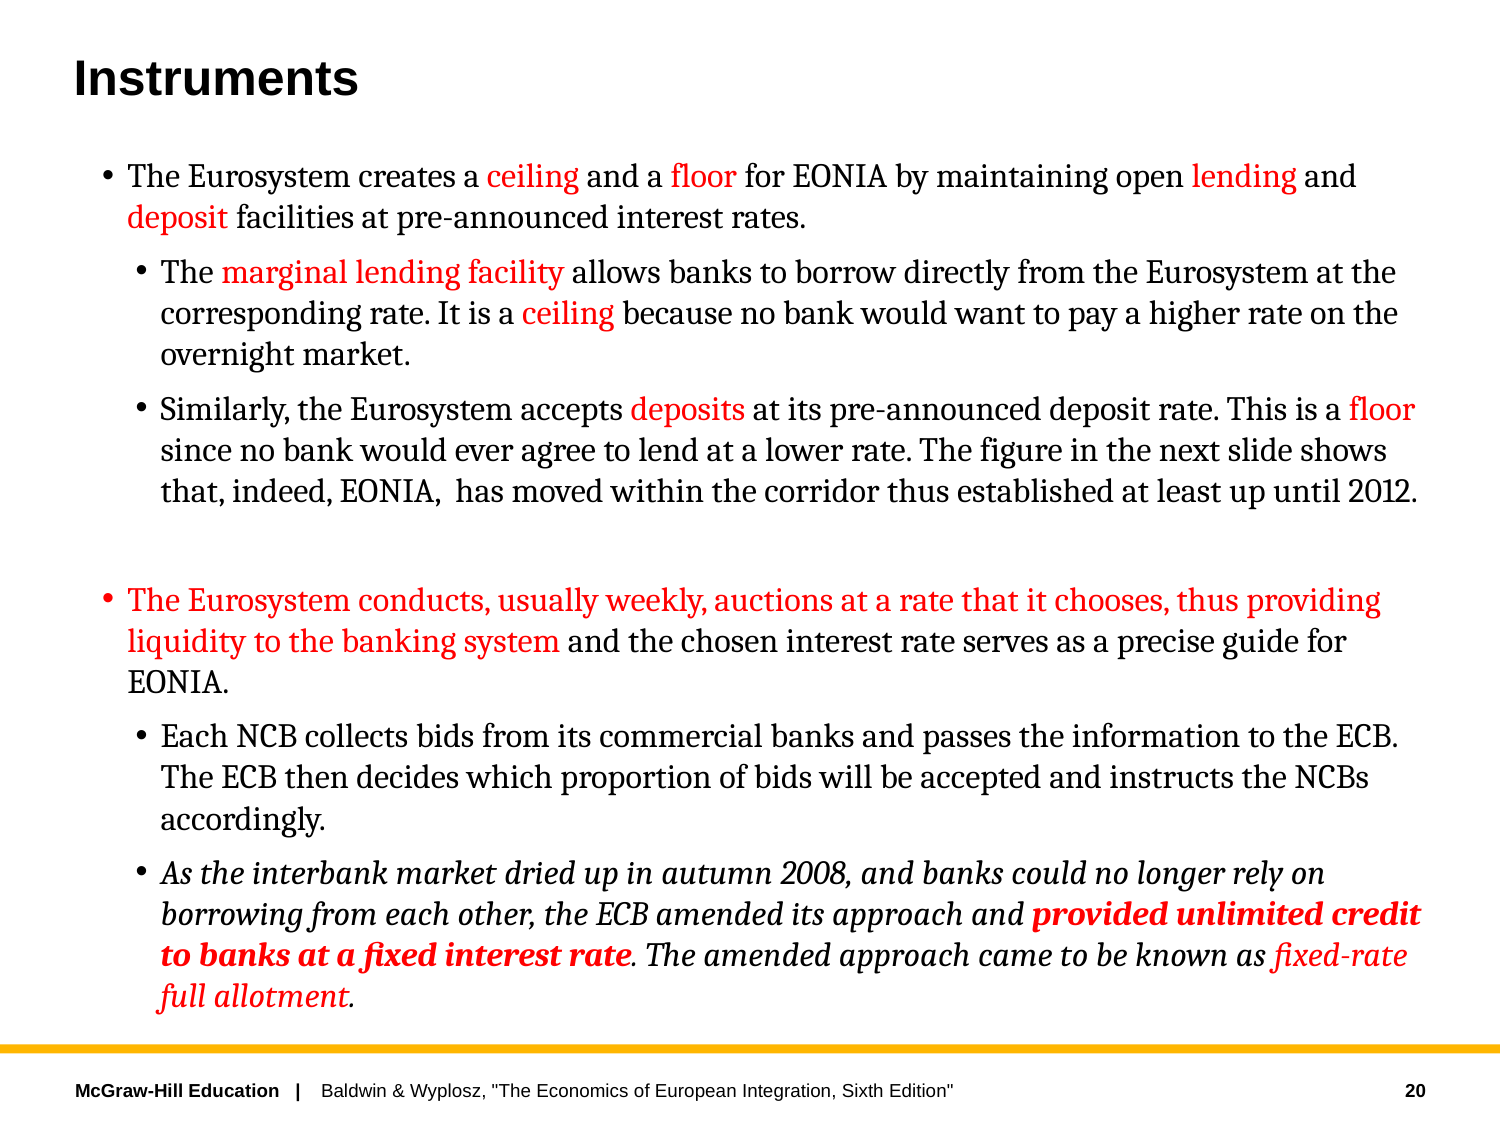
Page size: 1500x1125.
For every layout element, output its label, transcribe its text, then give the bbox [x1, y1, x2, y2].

title Instruments [58, 45, 1203, 146]
slide_number 20 [1283, 1071, 1442, 1109]
footer Baldwin & Wyplosz, "The Economics of European Integration, Sixth Edition" [306, 1071, 1207, 1109]
list The Eurosystem creates a ceiling and a floor for EONIA by maintaining open lending and deposit facilities at pre-announced interest rates. The marginal lending facility allows banks to borrow directly from the Eurosystem at the corresponding rate. It is a ceiling because no bank would want to pay a higher rate on the overnight market. Similarly, the Eurosystem accepts deposits at its pre-announced deposit rate. This is a floor since no bank would ever agree to lend at a lower rate. The figure in the next slide shows that, indeed, EONIA, has moved within the corridor thus established at least up until 2012. The Eurosystem conducts, usually weekly, auctions at a rate that it chooses, thus providing liquidity to the banking system and the chosen interest rate serves as a precise guide for EONIA. Each NCB collects bids from its commercial banks and passes the information to the ECB. The ECB then decides which proportion of bids will be accepted and instructs the NCBs accordingly. As the interbank market dried up in autumn 2008, and banks could no longer rely on borrowing from each other, the ECB amended its approach and provided unlimited credit to banks at a fixed interest rate. The amended approach came to be known as fixed-rate full allotment. [34, 146, 1470, 1032]
